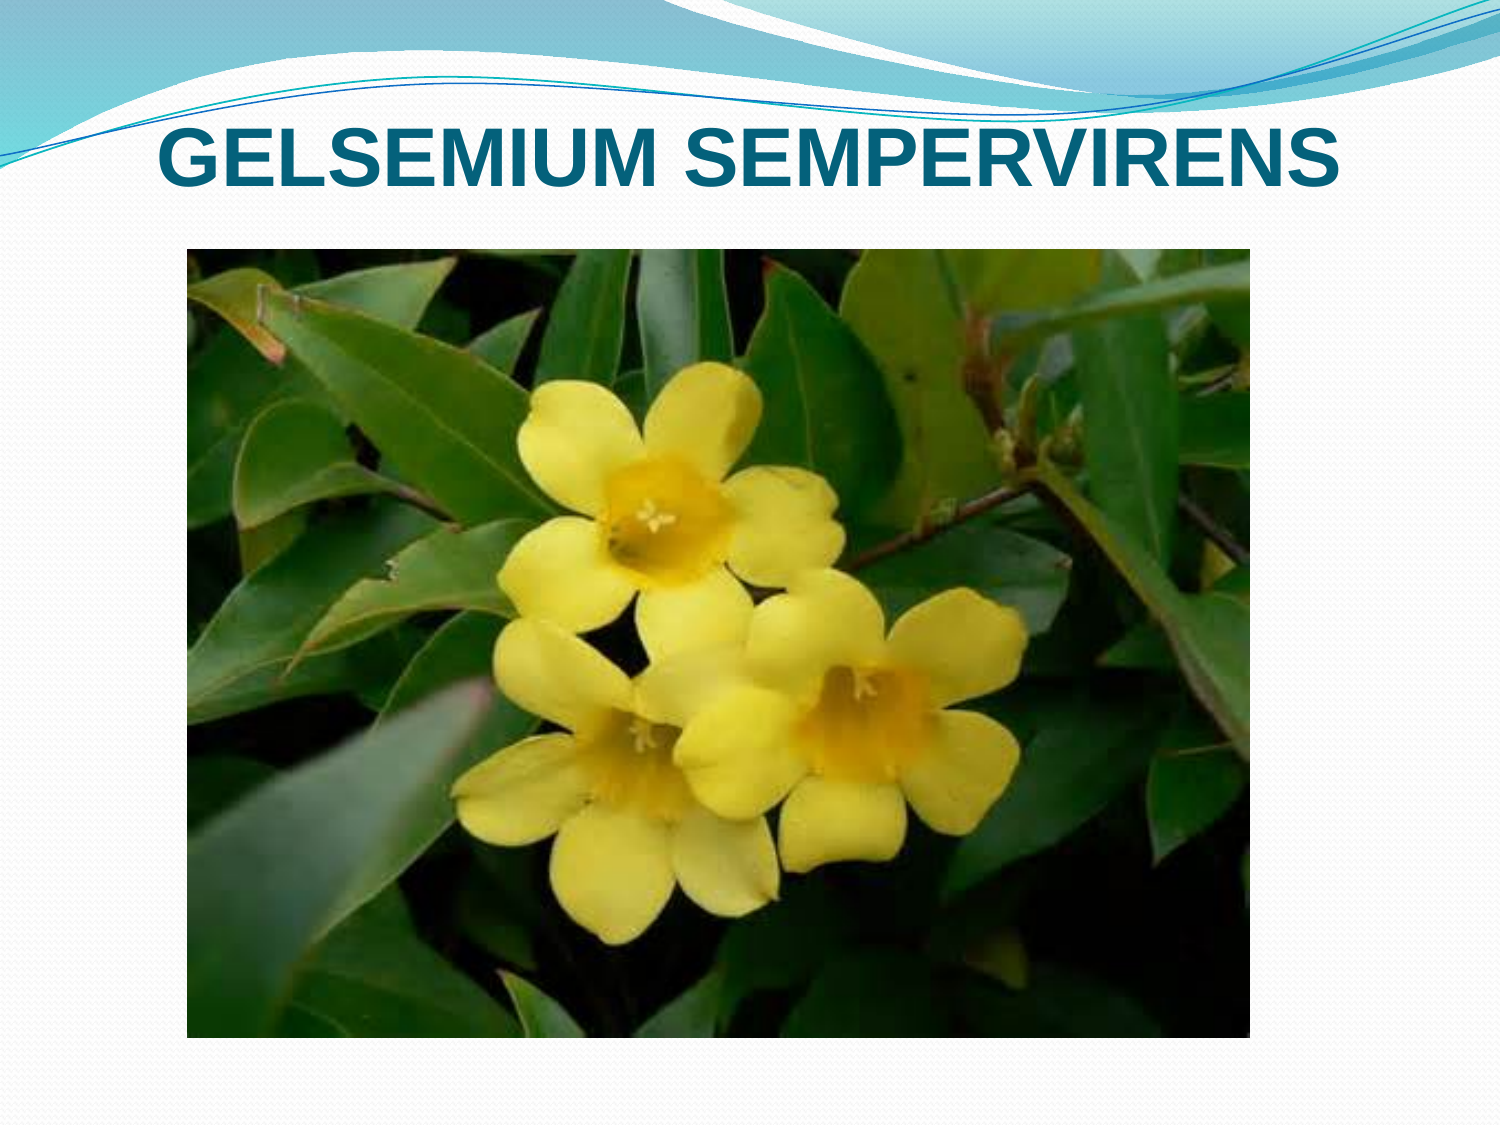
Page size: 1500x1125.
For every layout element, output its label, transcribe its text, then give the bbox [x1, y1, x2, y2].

title GELSEMIUM SEMPERVIRENS [75, 115, 1425, 303]
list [187, 249, 1251, 1038]
